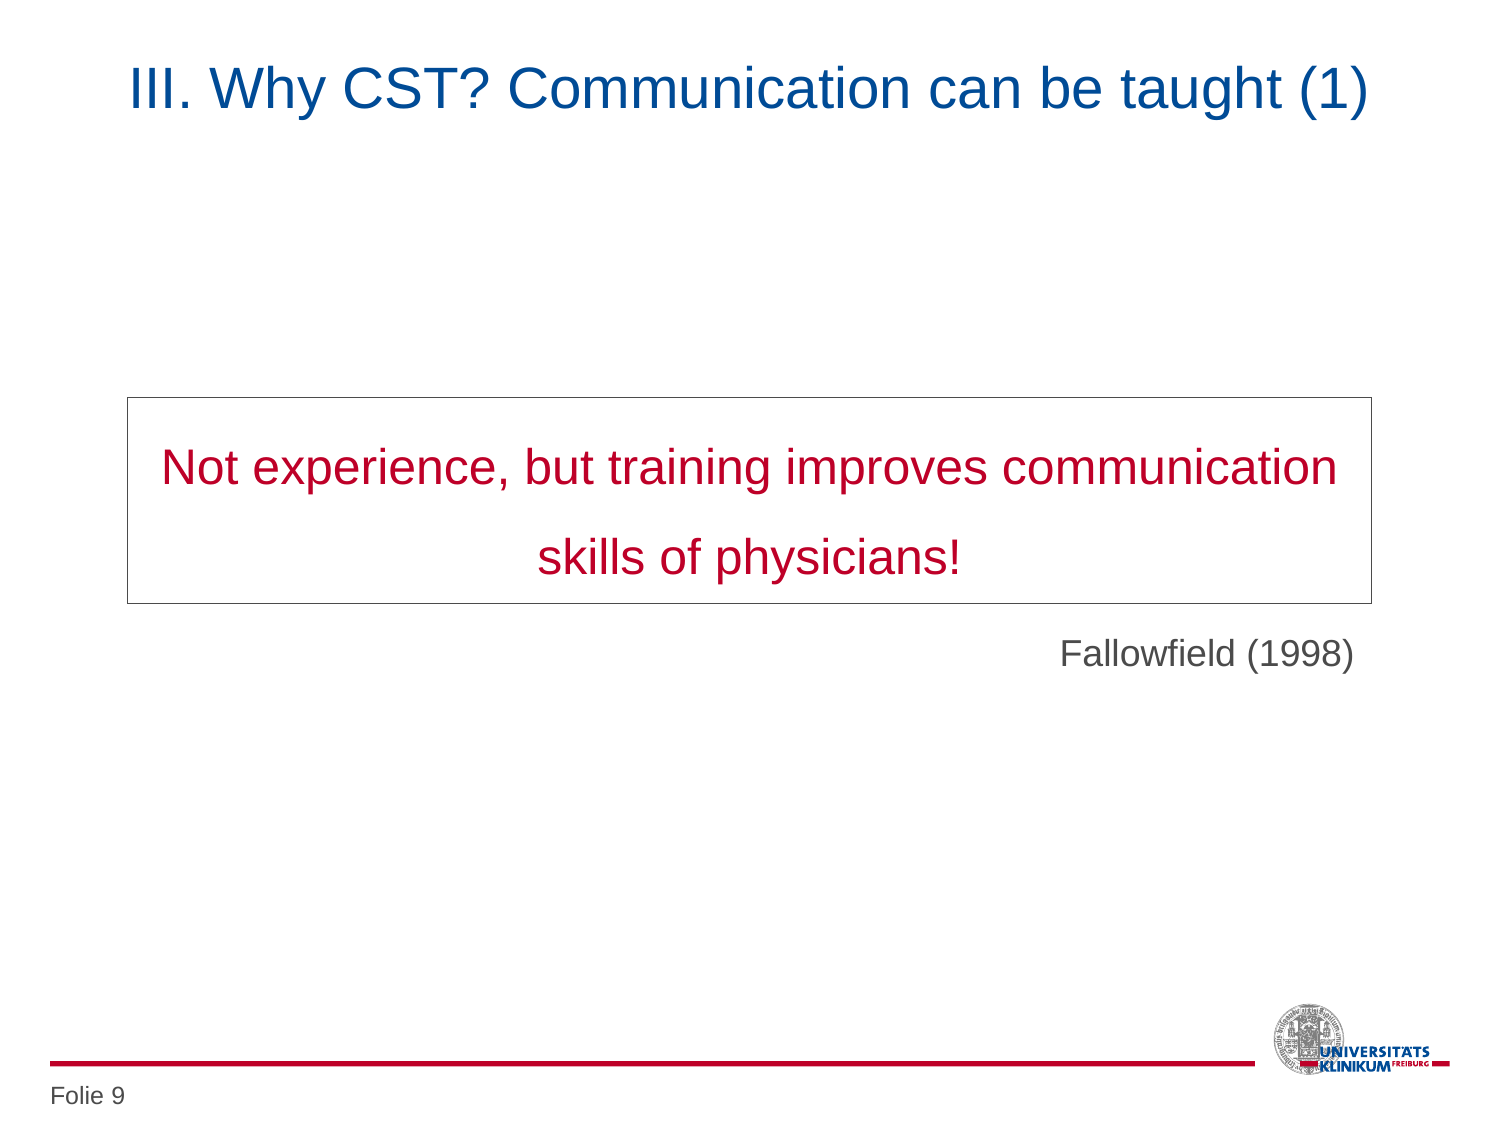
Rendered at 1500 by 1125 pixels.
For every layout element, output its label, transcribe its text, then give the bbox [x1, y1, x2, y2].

slide_number Folie 9 [49, 1064, 166, 1125]
text_box Fallowfield (1998) [1044, 621, 1370, 682]
list Not experience, but training improves communication skills of physicians! [127, 397, 1372, 604]
title III. Why CST? Communication can be taught (1) [50, 50, 1450, 121]
